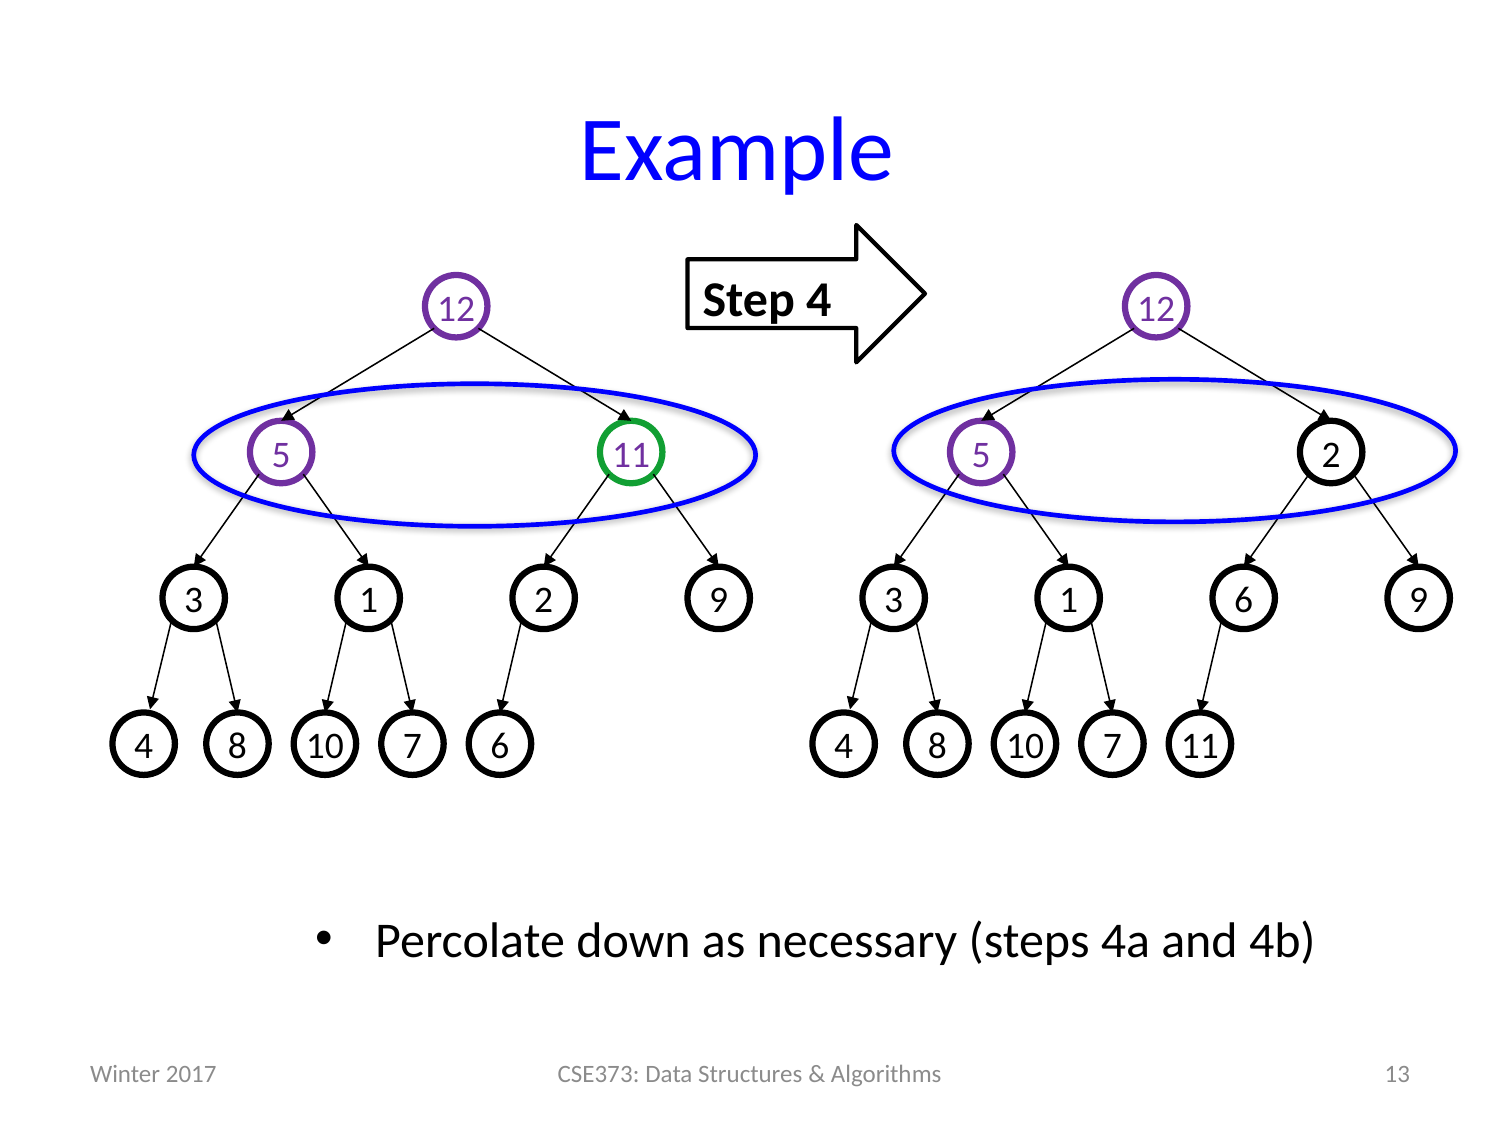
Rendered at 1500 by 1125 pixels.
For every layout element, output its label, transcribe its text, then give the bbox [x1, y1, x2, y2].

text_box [915, 622, 938, 710]
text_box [1024, 622, 1047, 710]
text_box 8 [906, 712, 969, 775]
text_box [149, 622, 172, 710]
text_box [893, 477, 960, 564]
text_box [1243, 477, 1310, 564]
text_box 6 [1212, 567, 1275, 630]
text_box 1 [337, 566, 400, 630]
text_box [478, 331, 632, 418]
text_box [499, 622, 522, 710]
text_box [1178, 331, 1332, 418]
text_box 11 [1168, 712, 1232, 775]
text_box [543, 477, 610, 564]
text_box 7 [1081, 712, 1144, 775]
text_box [215, 622, 238, 710]
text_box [980, 331, 1135, 418]
text_box 7 [381, 712, 444, 775]
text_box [653, 477, 719, 564]
text_box 4 [812, 712, 875, 775]
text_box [303, 477, 369, 564]
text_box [1199, 622, 1222, 710]
text_box [192, 382, 757, 528]
text_box 9 [687, 566, 750, 630]
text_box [324, 622, 347, 710]
text_box 8 [206, 712, 269, 775]
text_box 12 [1124, 274, 1188, 338]
slide_number Winter 2017 [75, 1042, 425, 1103]
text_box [1090, 622, 1113, 710]
text_box 12 [424, 274, 488, 338]
text_box 3 [862, 567, 925, 630]
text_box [281, 331, 435, 418]
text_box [849, 622, 872, 710]
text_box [1003, 477, 1069, 564]
footer CSE373: Data Structures & Algorithms [512, 1042, 988, 1103]
text_box Step 4 [685, 223, 928, 365]
text_box [892, 378, 1457, 523]
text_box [193, 477, 260, 564]
text_box 2 [512, 567, 575, 630]
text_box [1353, 477, 1419, 564]
text_box 3 [162, 567, 225, 630]
text_box 9 [1387, 566, 1450, 630]
text_box 6 [468, 712, 532, 775]
list Percolate down as necessary (steps 4a and 4b) [300, 900, 1338, 1013]
text_box 10 [293, 712, 357, 775]
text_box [390, 622, 413, 710]
text_box 4 [112, 712, 175, 775]
text_box 10 [993, 712, 1057, 775]
text_box 1 [1037, 566, 1100, 630]
slide_number 13 [1074, 1042, 1425, 1103]
title Example [99, 50, 1375, 238]
